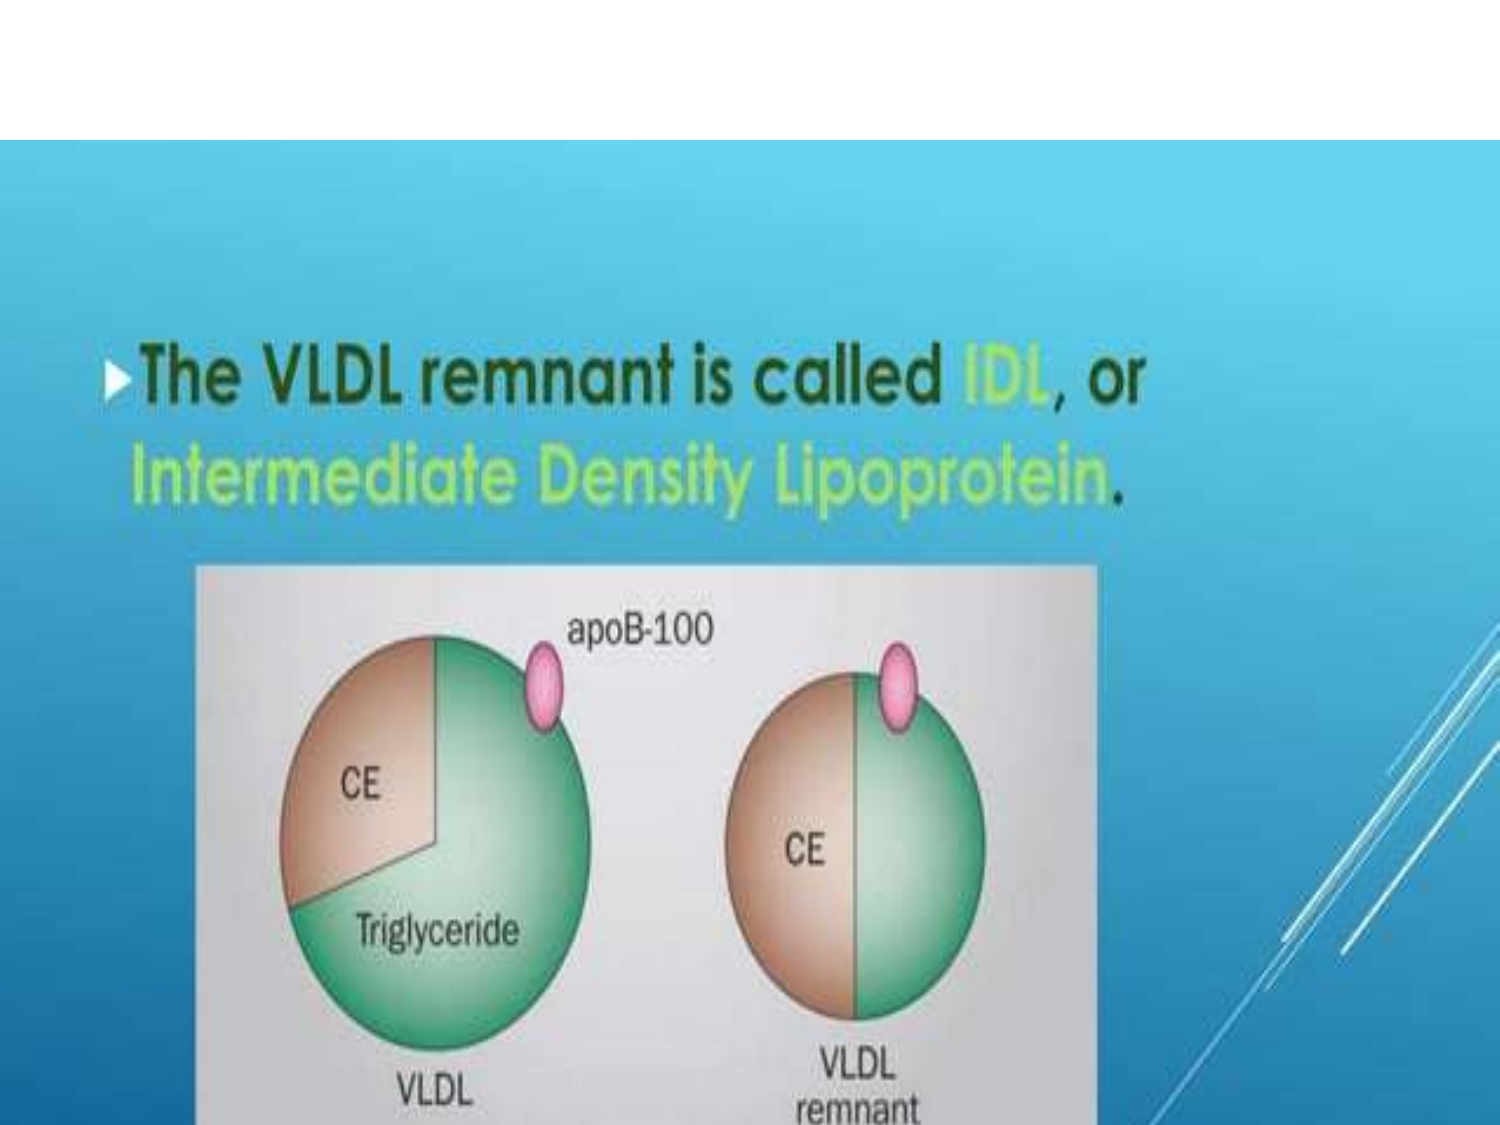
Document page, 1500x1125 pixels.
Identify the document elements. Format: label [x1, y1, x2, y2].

picture [0, 139, 1500, 1125]
